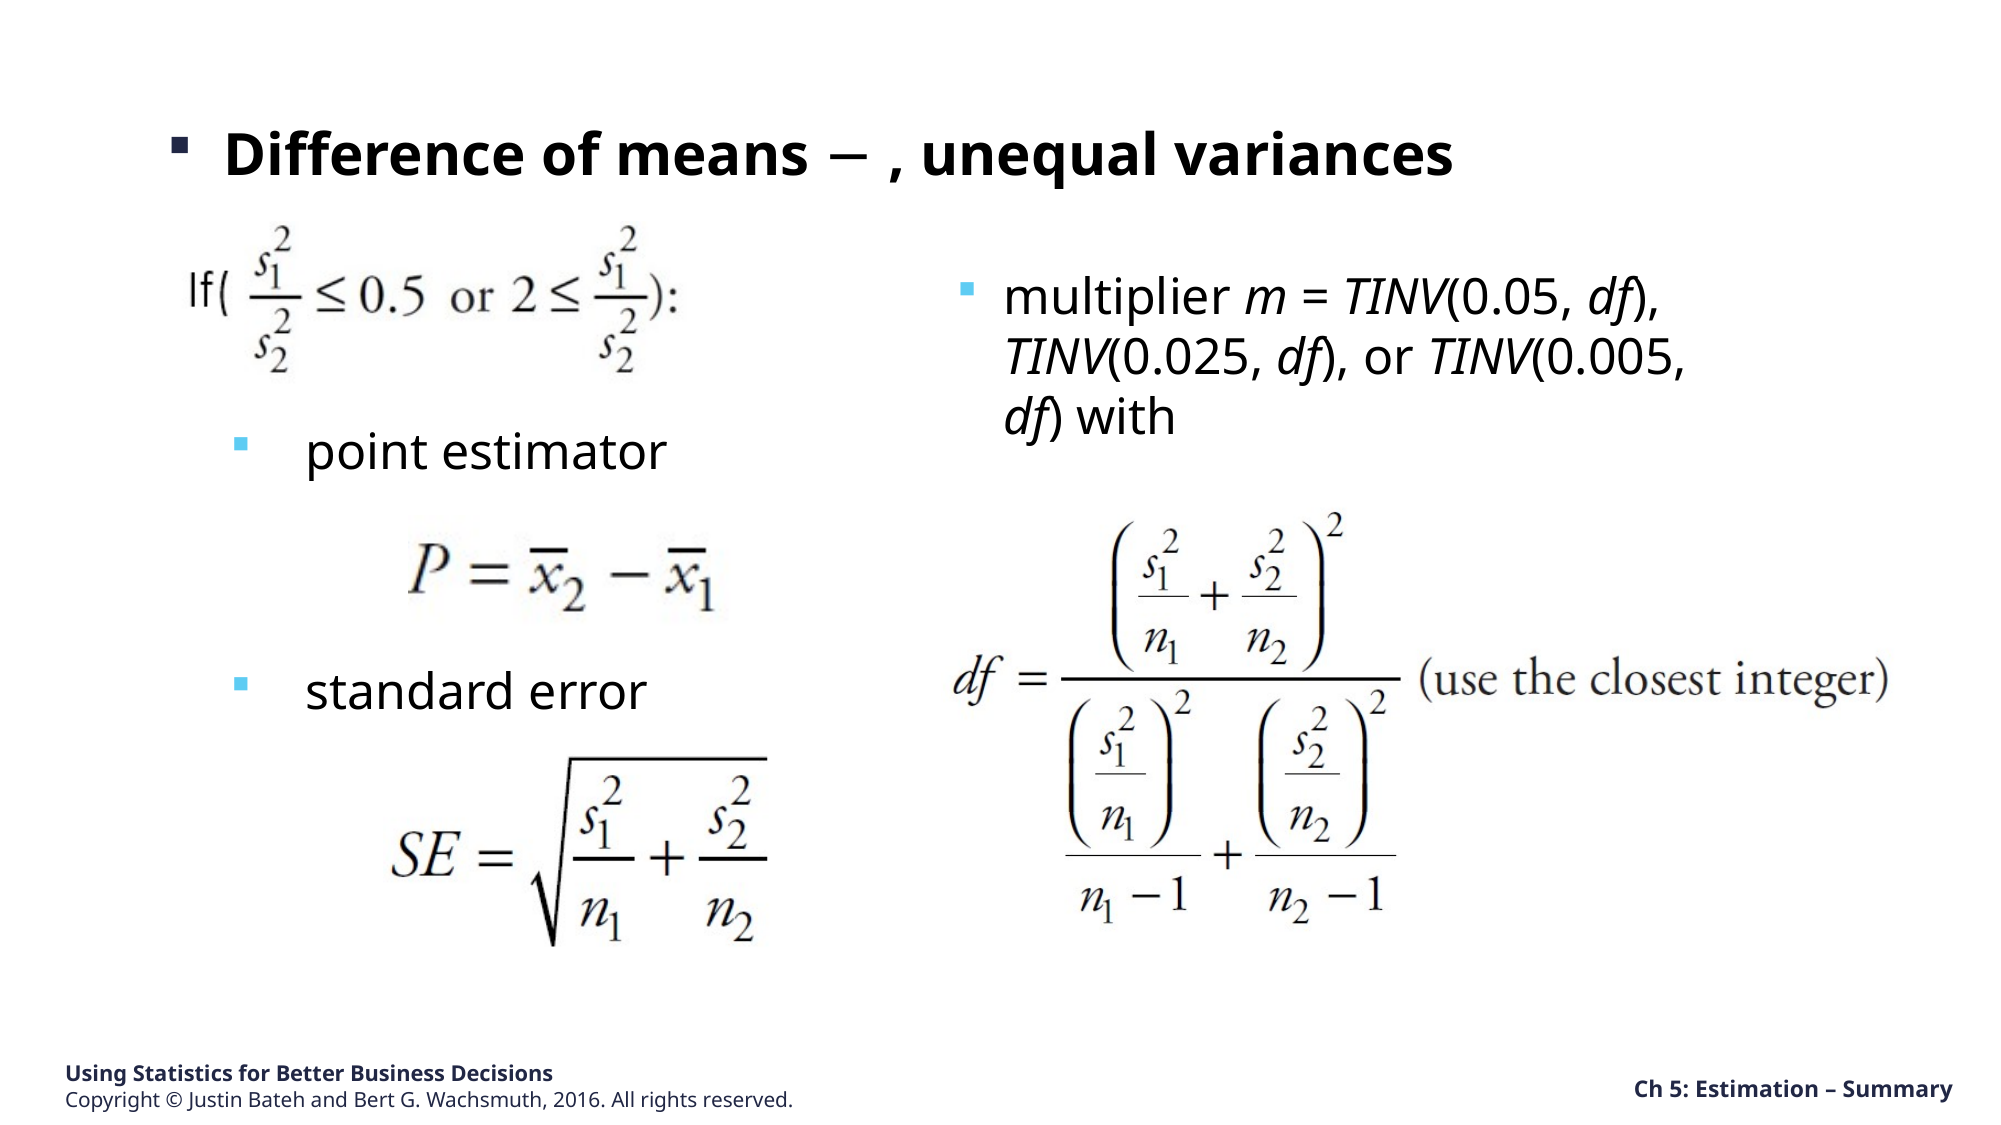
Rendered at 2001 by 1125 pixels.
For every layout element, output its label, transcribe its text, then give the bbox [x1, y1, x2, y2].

picture [382, 753, 771, 953]
text_box Ch 5: Estimation – Summary [975, 1067, 1968, 1110]
picture [408, 515, 731, 632]
picture [941, 489, 1901, 942]
text_box point estimator standard error [141, 221, 1000, 1041]
text_box multiplier m = TINV(0.05, df), TINV(0.025, df), or TINV(0.005, df) with [867, 257, 1769, 491]
picture [169, 220, 695, 394]
